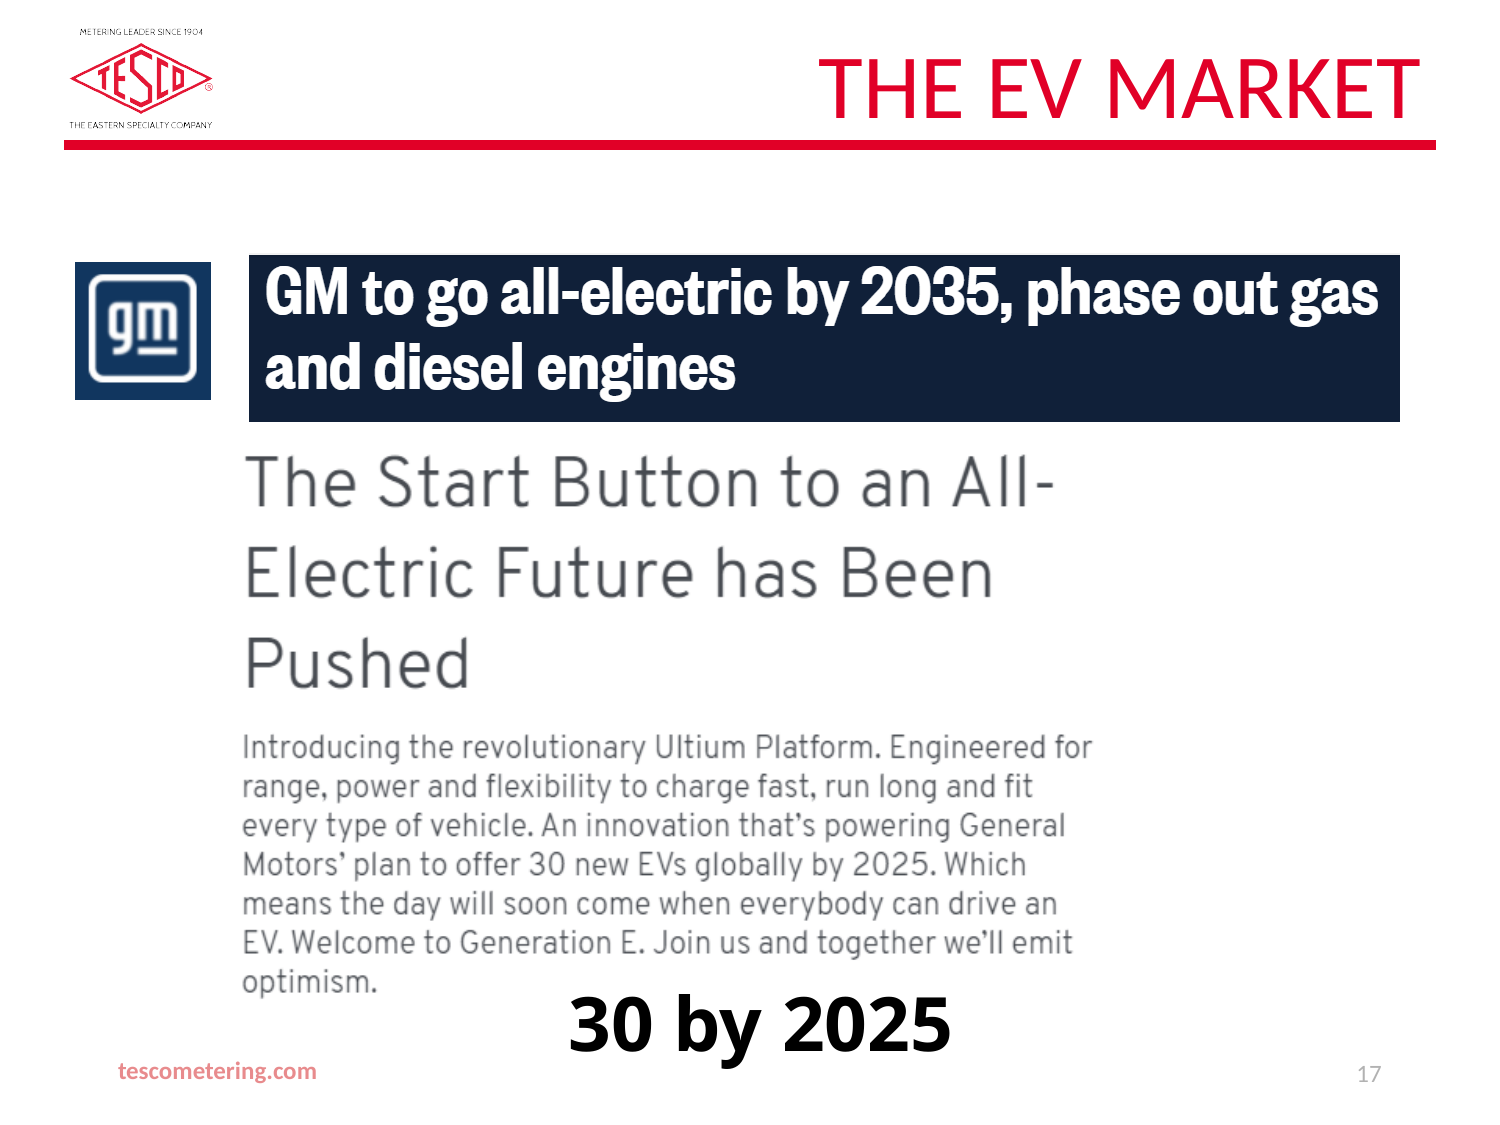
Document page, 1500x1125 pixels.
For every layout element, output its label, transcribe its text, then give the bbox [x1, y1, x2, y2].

picture [210, 253, 1400, 1021]
footer tescometering.com [103, 1039, 610, 1100]
text_box 30 by 2025 [553, 1021, 970, 1074]
picture [74, 262, 211, 400]
picture [69, 27, 213, 131]
title The EV Market [255, 22, 1438, 156]
slide_number 17 [1059, 1042, 1397, 1103]
